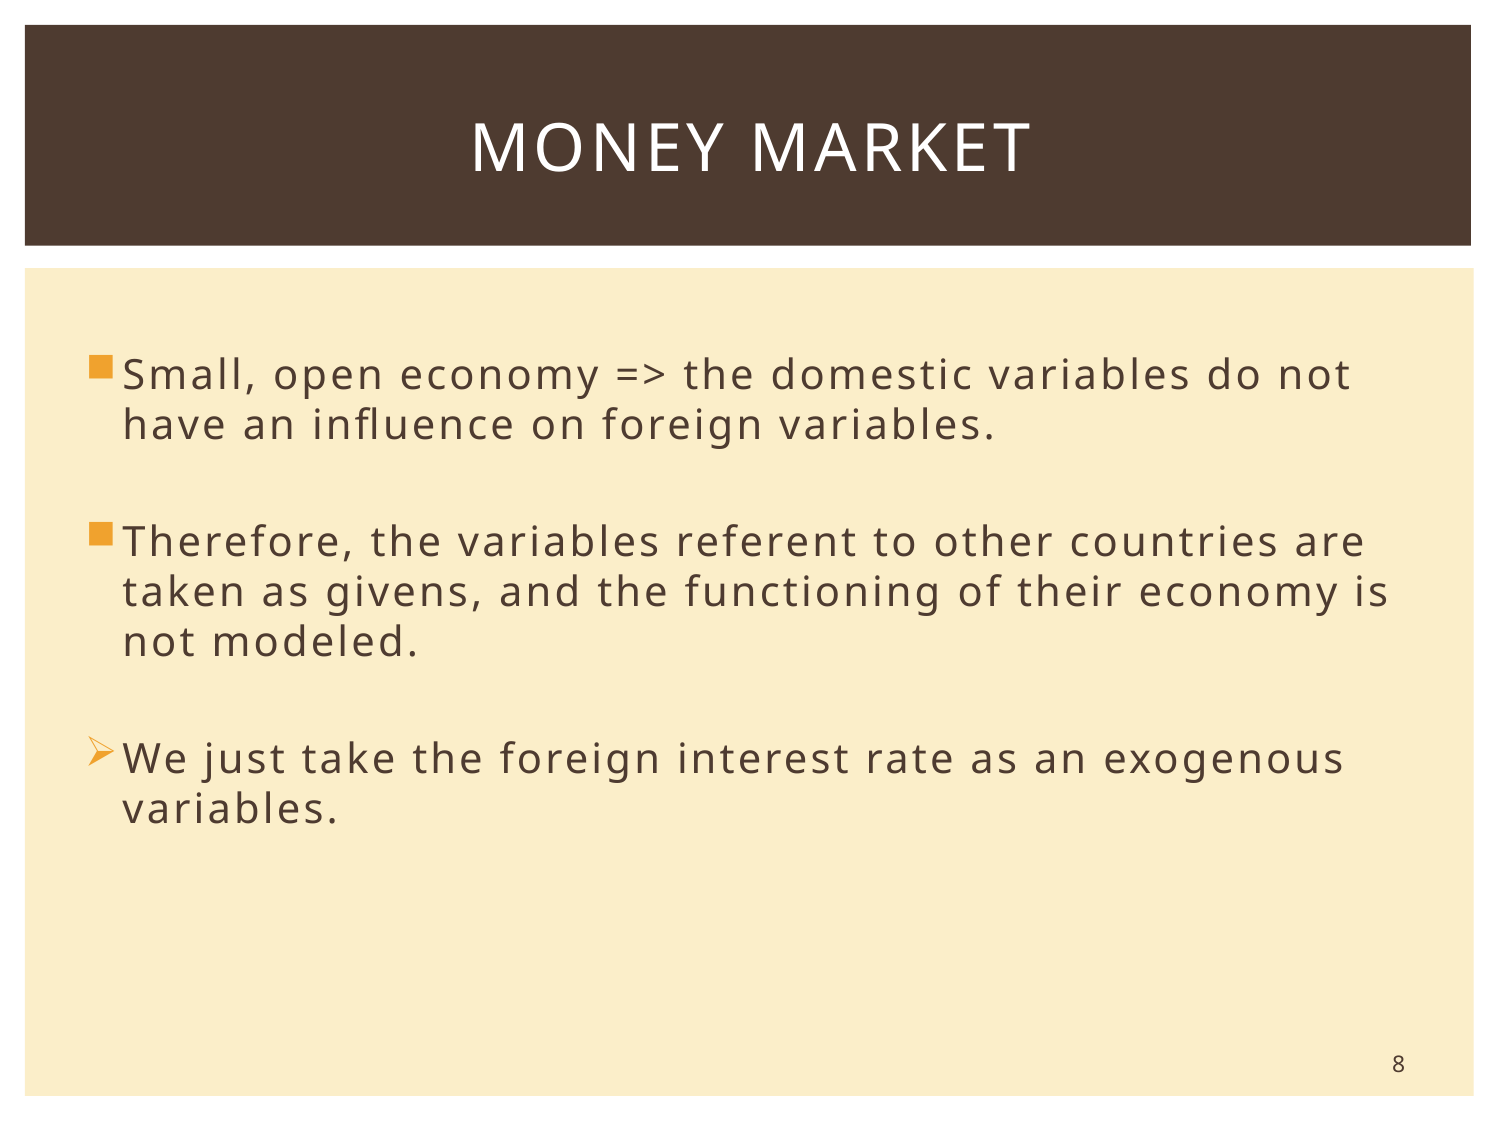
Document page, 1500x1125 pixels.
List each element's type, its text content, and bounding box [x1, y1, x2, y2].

title Money Market [62, 58, 1438, 232]
slide_number 8 [1349, 1041, 1448, 1089]
list Small, open economy => the domestic variables do not have an influence on foreign variables. Therefore, the variables referent to other countries are taken as givens, and the functioning of their economy is not modeled. We just take the foreign interest rate as an exogenous variables. [62, 281, 1442, 1005]
